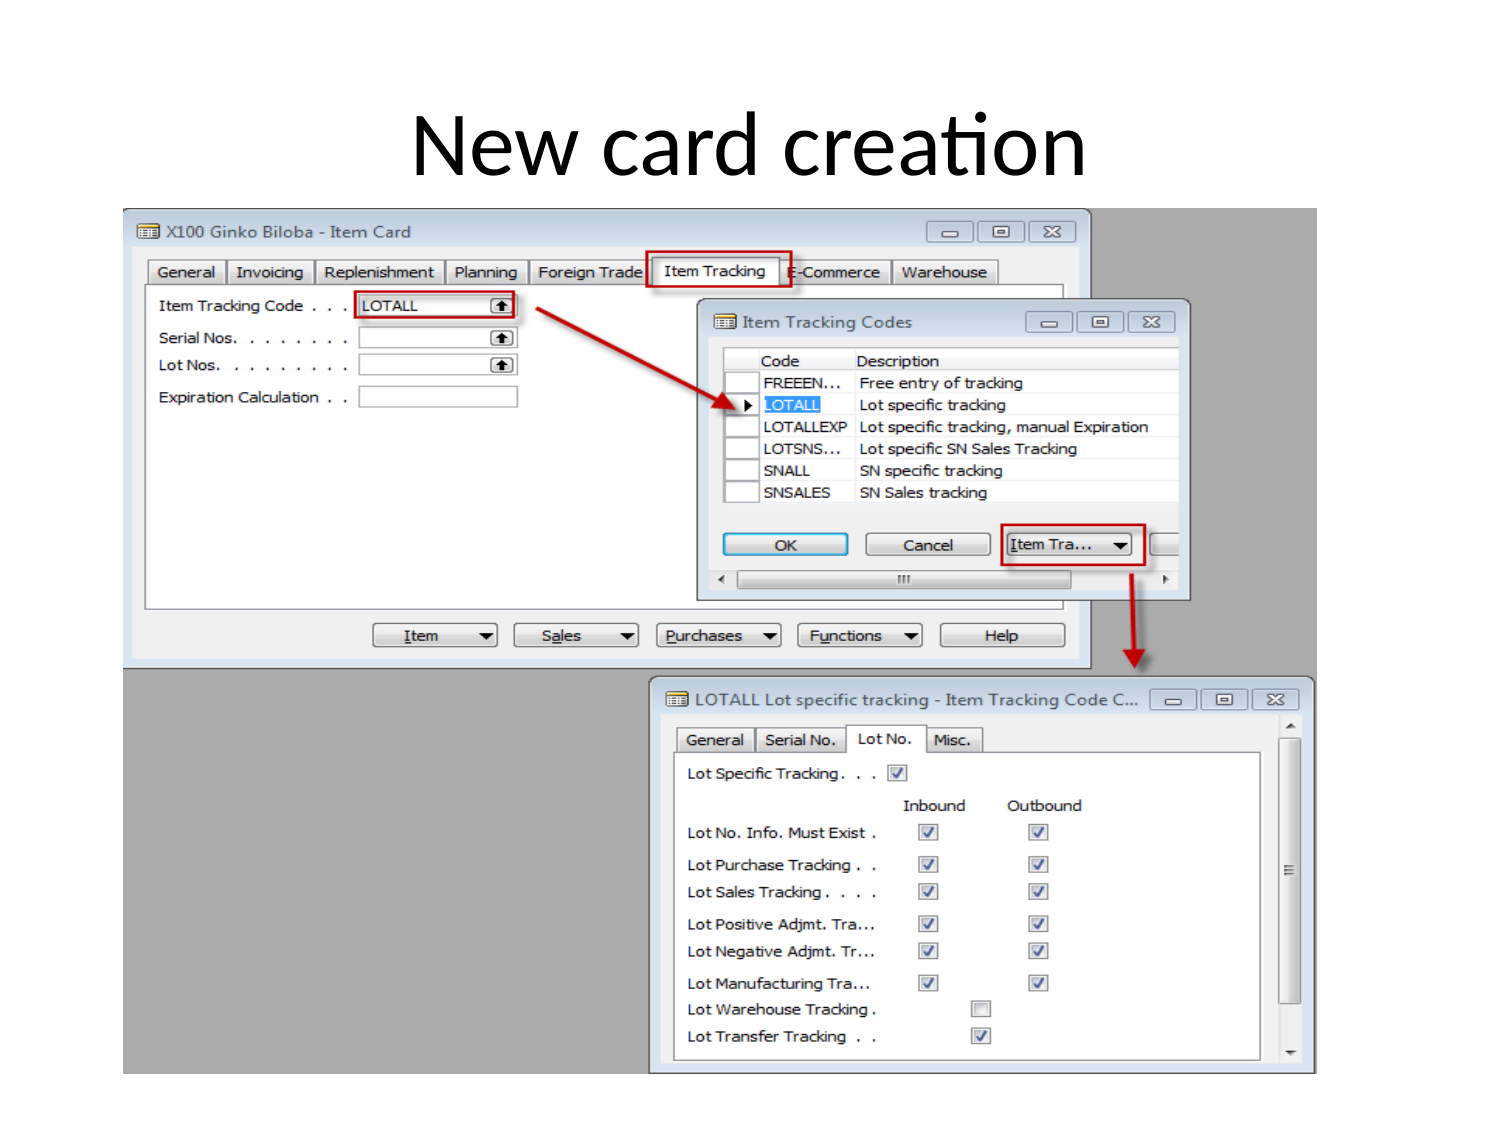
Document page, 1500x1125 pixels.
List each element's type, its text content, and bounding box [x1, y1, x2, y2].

title New card creation [75, 45, 1425, 233]
picture [123, 207, 1318, 1075]
